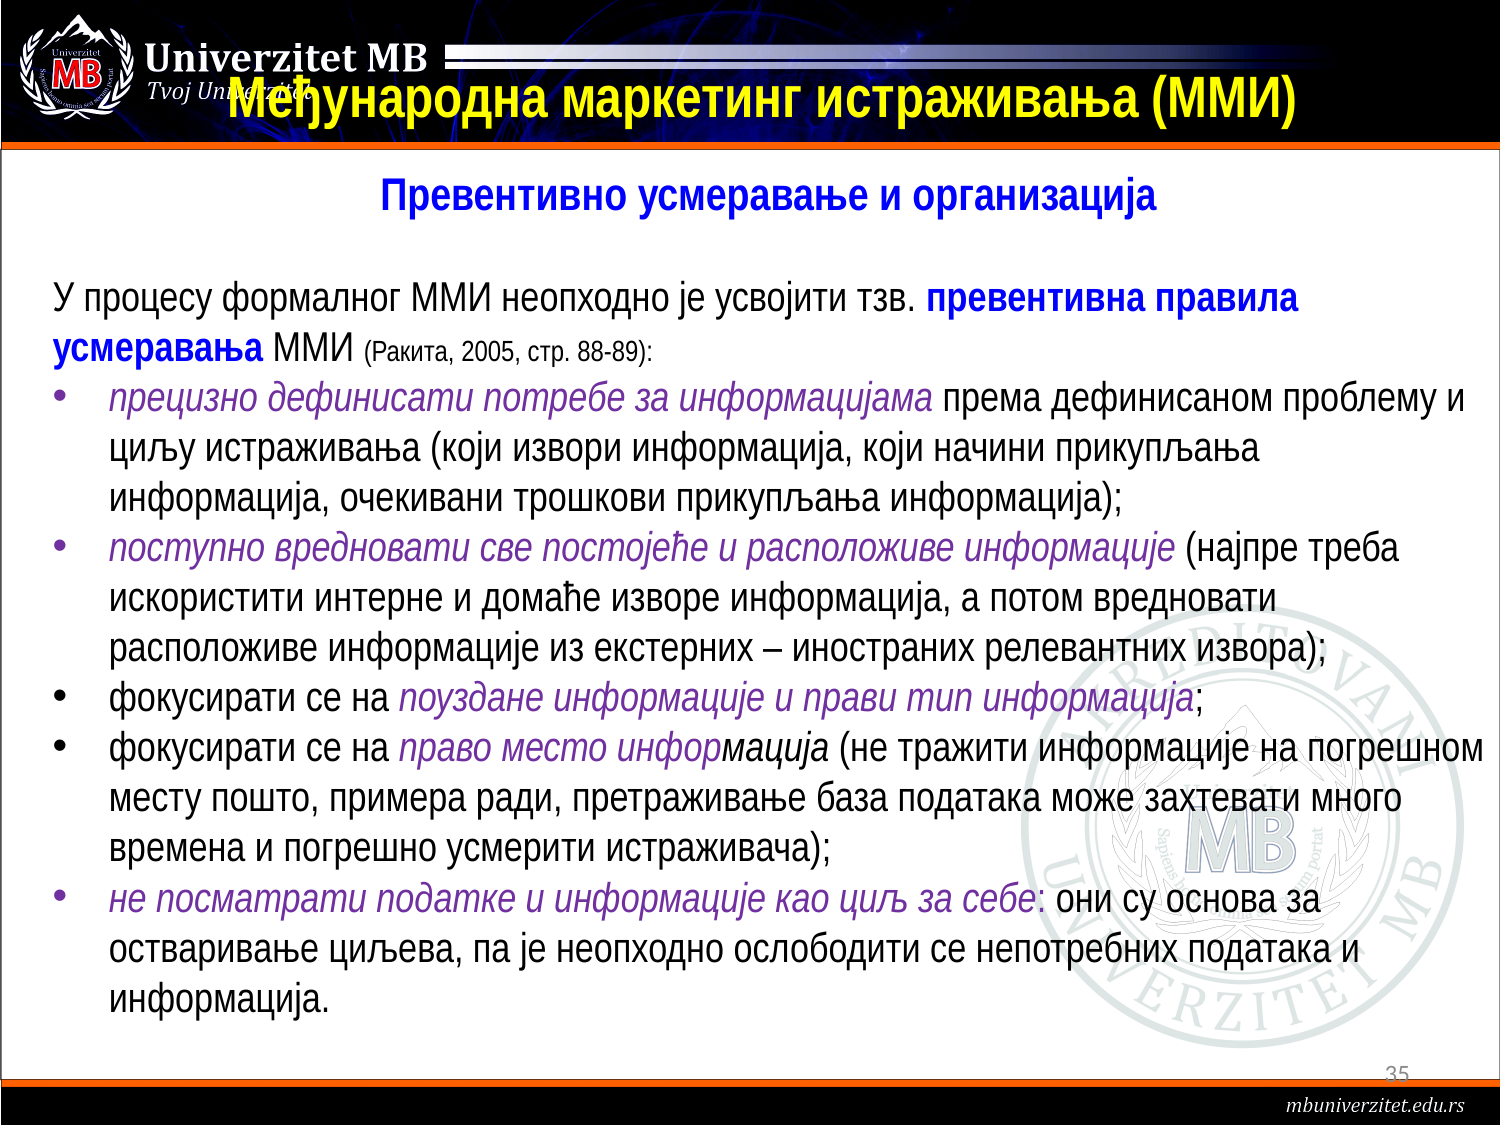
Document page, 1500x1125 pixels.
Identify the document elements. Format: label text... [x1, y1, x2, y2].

title Међународна маркетинг истраживања (ММИ) [212, 37, 1350, 150]
slide_number 35 [1074, 1042, 1425, 1103]
list Превентивно усмеравање и организација У процесу формалног ММИ неопходно је усвојити тзв. превентивна правила усмеравања ММИ (Ракита, 2005, стр. 88-89): прецизно дефинисати потребе за информацијама према дефинисаном проблему и циљу истраживања (који извори информација, који начини прикупљања информација, очекивани трошкови прикупљања информација); поступно вредновати све постојеће и расположиве информације (најпре треба искористити интерне и домаће изворе информација, а потом вредновати расположиве информације из екстерних – иностраних релевантних извора); фокусирати се на поуздане информације и прави тип информација; фокусирати се на право место информација (не тражити информације на погрешном месту пошто, примера ради, претраживање база података може захтевати много времена и погрешно усмерити истраживача); не посматрати податке и информације као циљ за себе: они су основа за остваривање циљева, па је неопходно ослободити се непотребних података и информација. [37, 157, 1500, 1073]
picture [0, 0, 1500, 1125]
